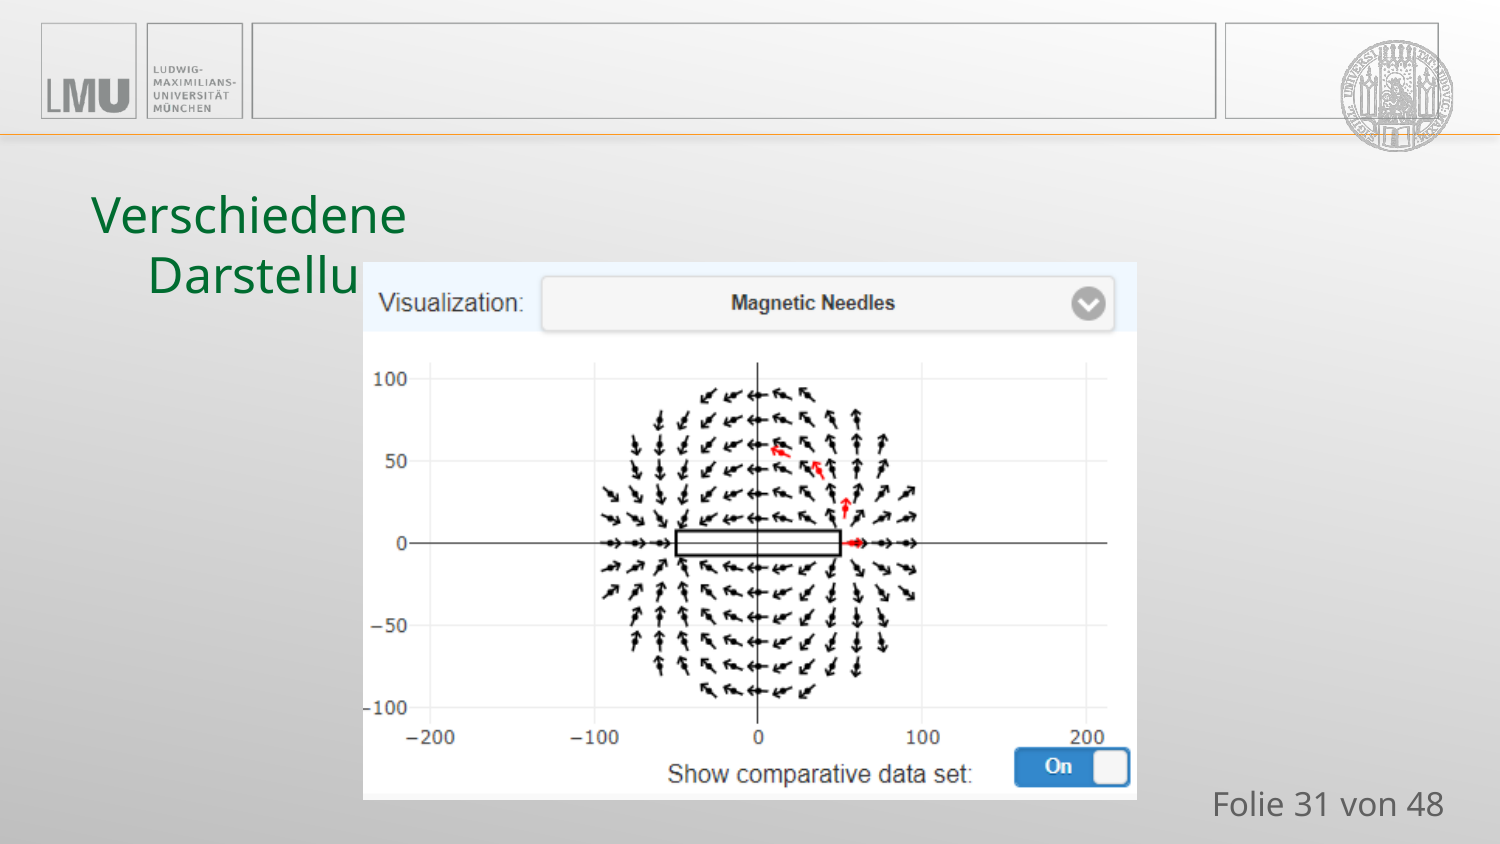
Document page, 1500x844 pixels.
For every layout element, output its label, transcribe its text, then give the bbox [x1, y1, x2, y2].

picture [363, 261, 1137, 801]
picture [35, 20, 1442, 119]
list Verschiedene Darstellungen [76, 176, 747, 243]
